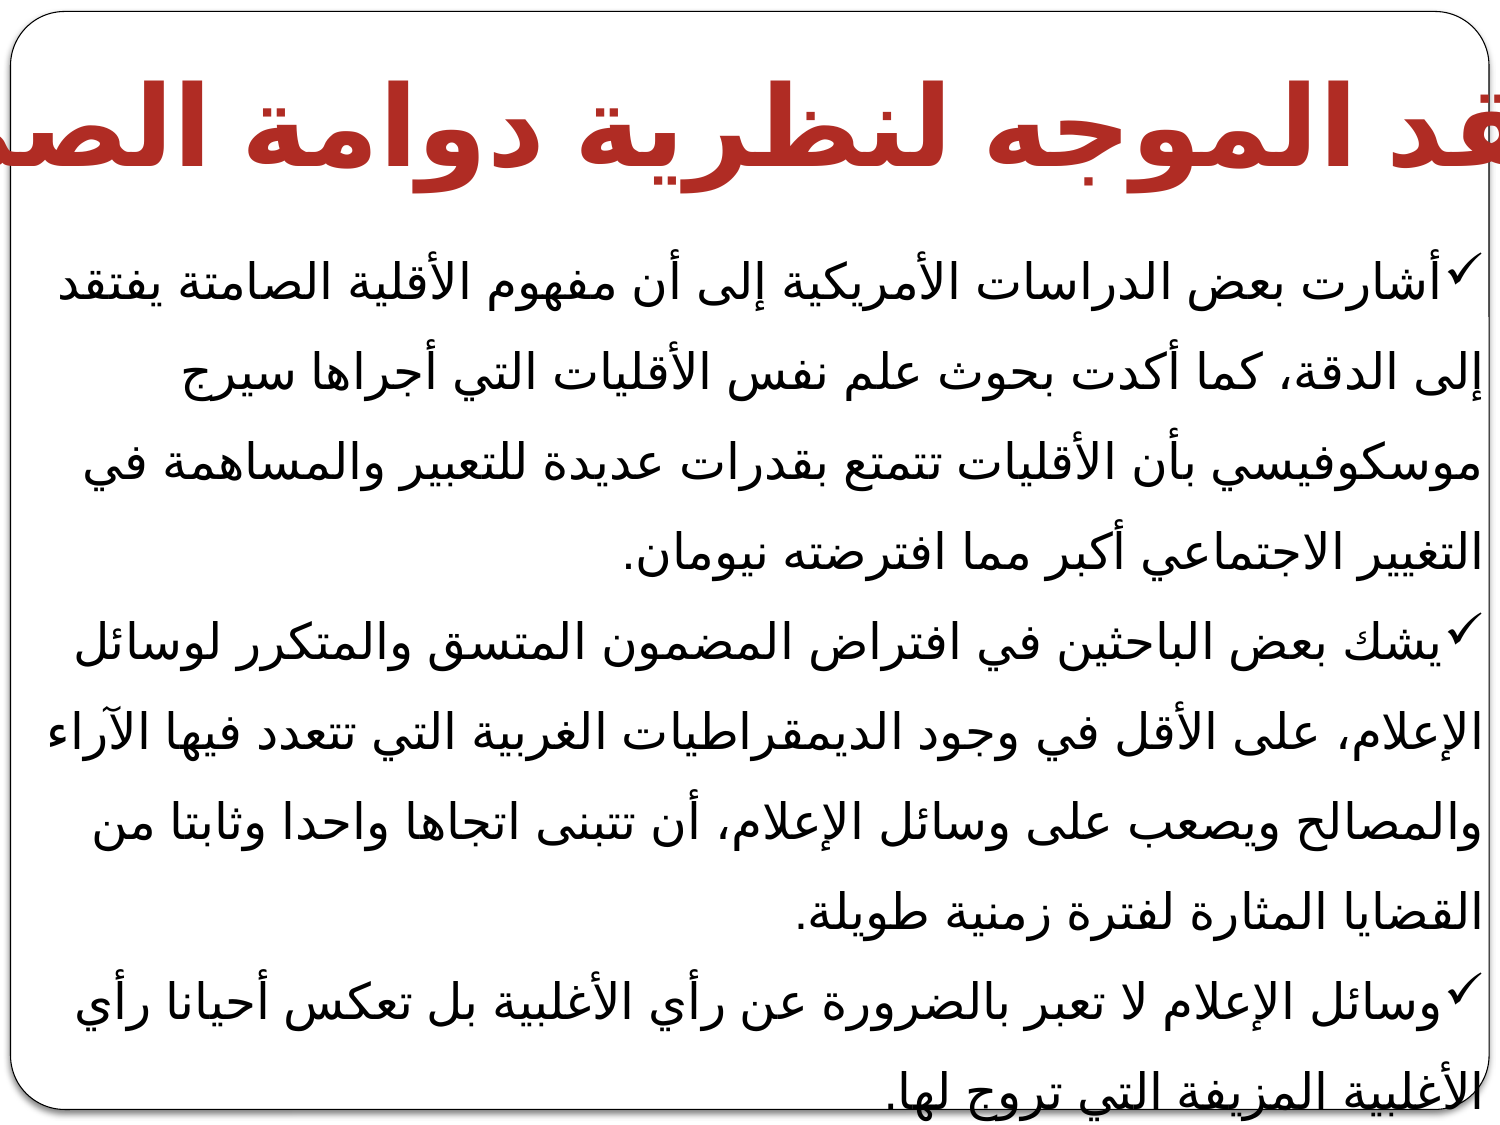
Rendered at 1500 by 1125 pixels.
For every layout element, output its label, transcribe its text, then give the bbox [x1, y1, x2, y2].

text_box أشارت بعض الدراسات الأمريكية إلى أن مفهوم الأقلية الصامتة يفتقد إلى الدقة، كما أكدت بحوث علم نفس الأقليات التي أجراها سيرج موسكوفيسي بأن الأقليات تتمتع بقدرات عديدة للتعبير والمساهمة في التغيير الاجتماعي أكبر مما افترضته نيومان. يشك بعض الباحثين في افتراض المضمون المتسق والمتكرر لوسائل الإعلام، على الأقل في وجود الديمقراطيات الغربية التي تتعدد فيها الآراء والمصالح ويصعب على وسائل الإعلام، أن تتبنى اتجاها واحدا وثابتا من القضايا المثارة لفترة زمنية طويلة. وسائل الإعلام لا تعبر بالضرورة عن رأي الأغلبية بل تعكس أحيانا رأي الأغلبية المزيفة التي تروج لها. من الصعب تفسير عملية تكوين الرأي العام بمعزل عن دور المعلومات التي يحصل عليها الفرد عن البيئة السياسية والاجتماعية المحيطة. [0, 212, 1500, 1125]
text_box النقد الموجه لنظرية دوامة الصمت: [0, 46, 1500, 197]
